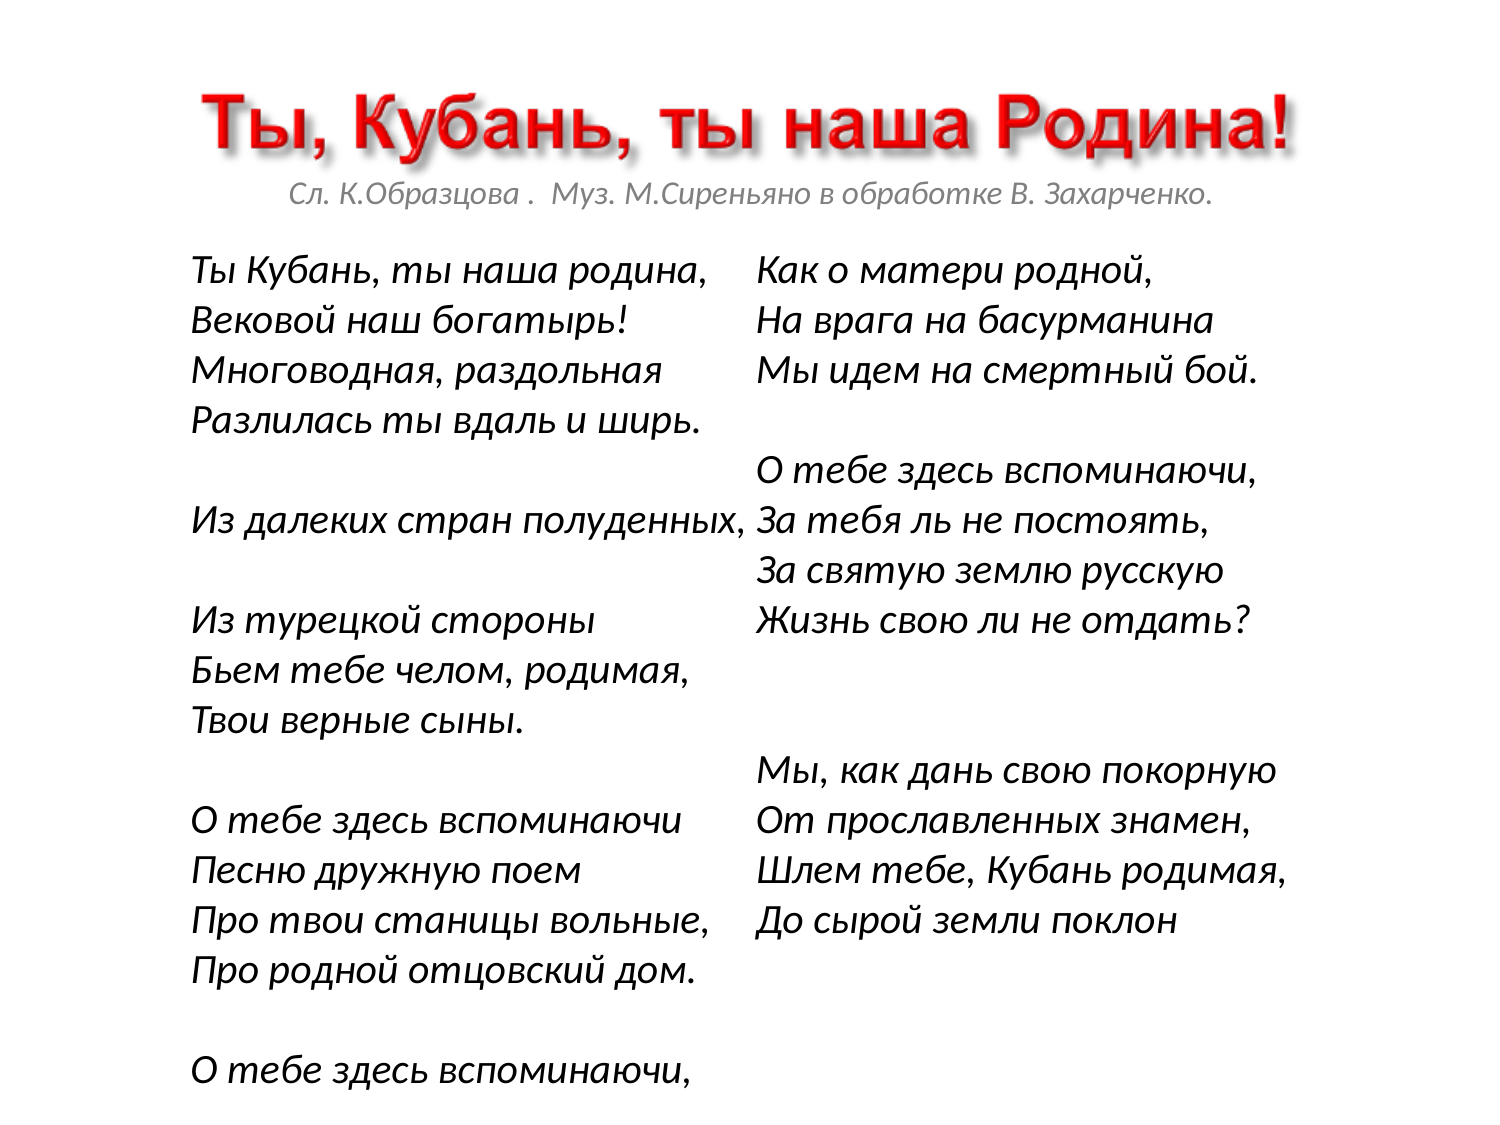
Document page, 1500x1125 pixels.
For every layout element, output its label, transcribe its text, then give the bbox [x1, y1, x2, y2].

picture [70, 46, 1423, 188]
text_box Ты Кубань, ты наша родина, Вековой наш богатырь! Многоводная, раздольная Разлилась ты вдаль и ширь. Из далеких стран полуденных, Из турецкой стороны Бьем тебе челом, родимая, Твои верные сыны. О тебе здесь вспоминаючи Песню дружную поем Про твои станицы вольные, Про родной отцовский дом. О тебе здесь вспоминаючи, Как о матери родной, На врага на басурманина Мы идем на смертный бой. О тебе здесь вспоминаючи, За тебя ль не постоять, За святую землю русскую Жизнь свою ли не отдать? Мы, как дань свою покорную От прославленных знамен, Шлем тебе, Кубань родимая, До сырой земли поклон [175, 234, 1336, 1125]
text_box Сл. К.Образцова . Муз. М.Сиреньяно в обработке В. Захарченко. [117, 197, 1395, 219]
